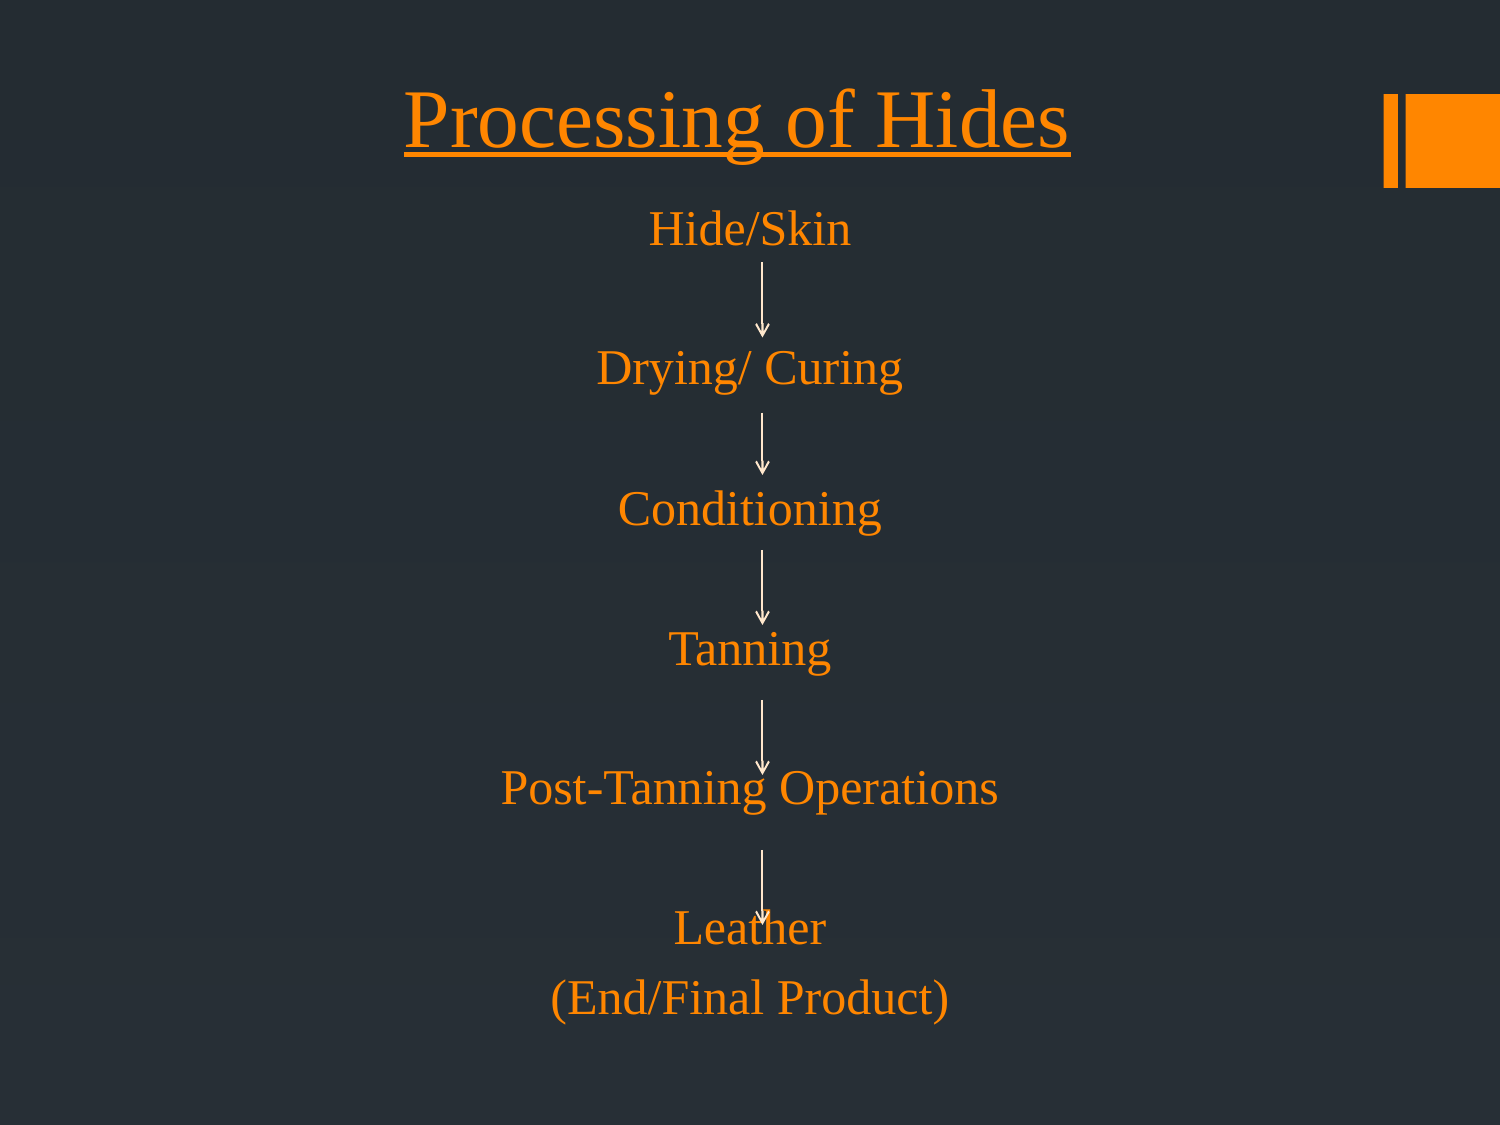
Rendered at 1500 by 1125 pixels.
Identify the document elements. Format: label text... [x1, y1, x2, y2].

list Hide/Skin Drying/ Curing Conditioning Tanning Post-Tanning Operations Leather (End/Final Product) [150, 187, 1350, 1035]
title Processing of Hides [137, 50, 1338, 172]
